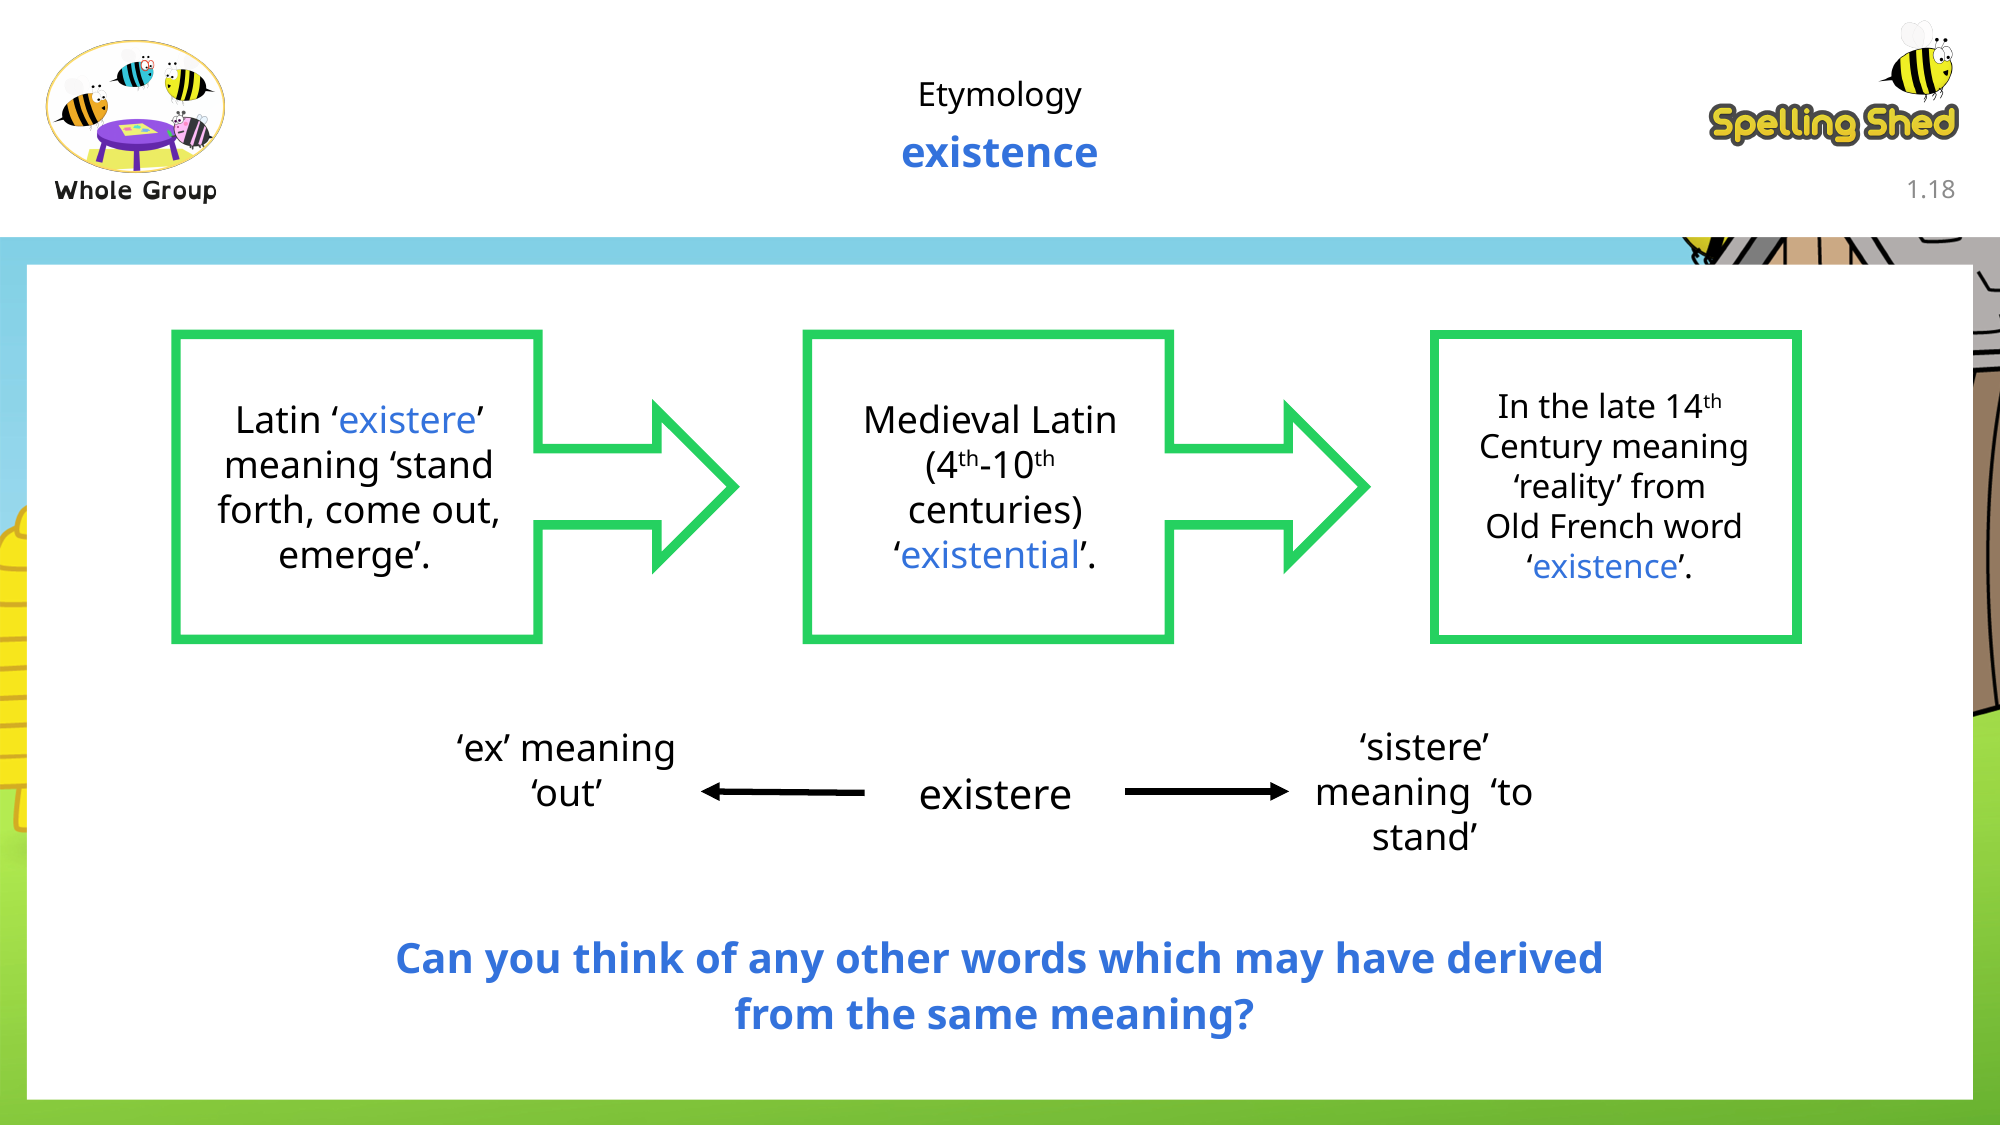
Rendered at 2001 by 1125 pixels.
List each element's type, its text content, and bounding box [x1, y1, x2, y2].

text_box [1434, 593, 1798, 640]
list Etymology [573, 69, 1427, 123]
text_box [175, 333, 735, 641]
text_box In the late 14th Century meaning ‘reality’ from Old French word ‘existence’. [1410, 378, 1819, 593]
text_box ‘sistere’ meaning ‘to stand’ [1287, 715, 1562, 866]
list existence [362, 124, 1638, 184]
text_box [1434, 333, 1798, 378]
text_box existere [779, 760, 1212, 826]
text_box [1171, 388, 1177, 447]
text_box ‘ex’ meaning ‘out’ [429, 716, 705, 822]
picture [0, 238, 2000, 1125]
text_box [806, 333, 1366, 641]
picture [1697, 8, 1973, 156]
slide_number 1.18 [1876, 160, 1971, 221]
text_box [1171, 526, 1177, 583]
picture [45, 40, 225, 216]
text_box Can you think of any other words which may have derived from the same meaning? [226, 945, 1774, 1017]
